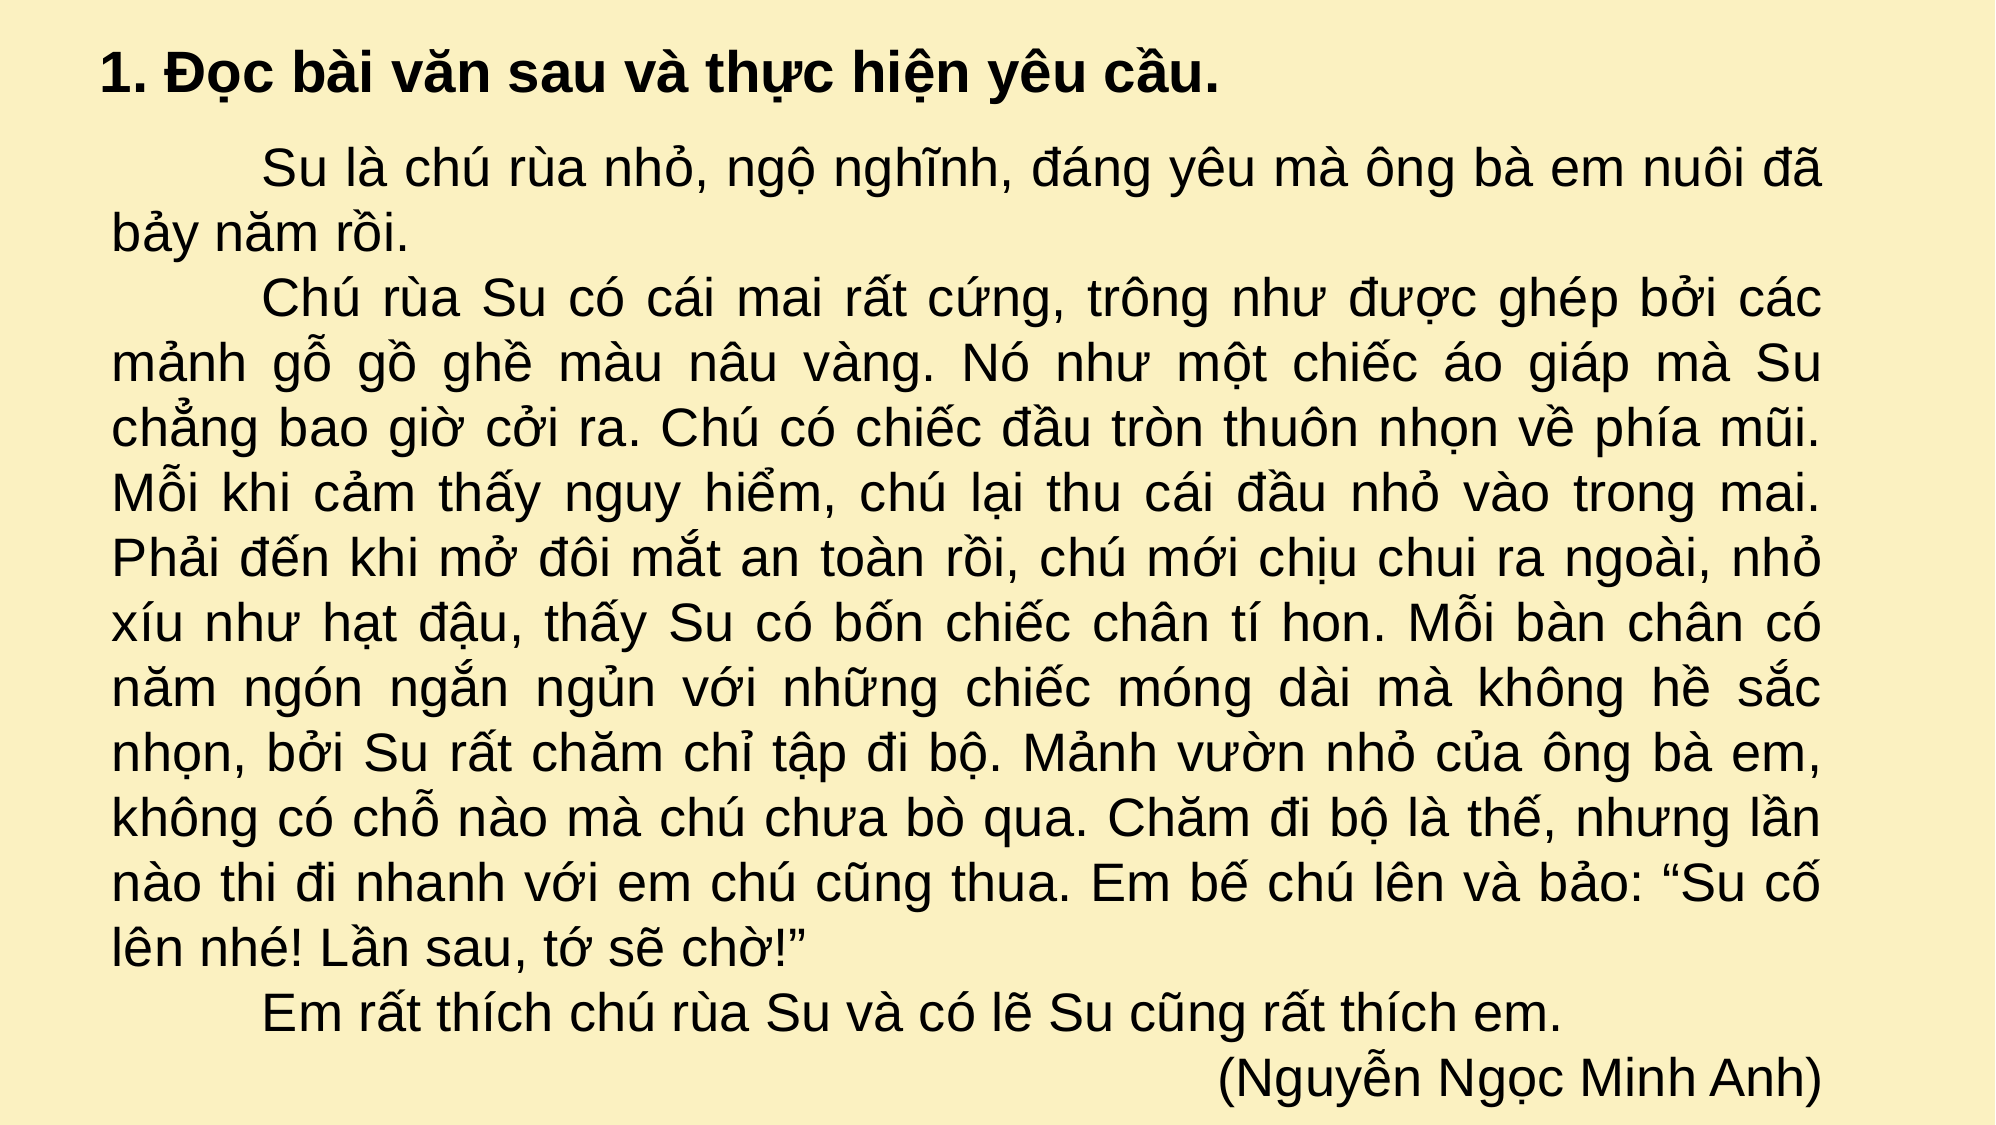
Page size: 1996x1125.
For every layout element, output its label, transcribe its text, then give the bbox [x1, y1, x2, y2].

text_box 1. Đọc bài văn sau và thực hiện yêu cầu. [85, 26, 1764, 112]
text_box Su là chú rùa nhỏ, ngộ nghĩnh, đáng yêu mà ông bà em nuôi đã bảy năm rồi. Chú rùa Su có cái mai rất cứng, trông như được ghép bởi các mảnh gỗ gồ ghề màu nâu vàng. Nó như một chiếc áo giáp mà Su chẳng bao giờ cởi ra. Chú có chiếc đầu tròn thuôn nhọn về phía mũi. Mỗi khi cảm thấy nguy hiểm, chú lại thu cái đầu nhỏ vào trong mai. Phải đến khi mở đôi mắt an toàn rồi, chú mới chịu chui ra ngoài, nhỏ xíu như hạt đậu, thấy Su có bốn chiếc chân tí hon. Mỗi bàn chân có năm ngón ngắn ngủn với những chiếc móng dài mà không hề sắc nhọn, bởi Su rất chăm chỉ tập đi bộ. Mảnh vườn nhỏ của ông bà em, không có chỗ nào mà chú chưa bò qua. Chăm đi bộ là thế, nhưng lần nào thi đi nhanh với em chú cũng thua. Em bế chú lên và bảo: “Su cố lên nhé! Lần sau, tớ sẽ chờ!” Em rất thích chú rùa Su và có lẽ Su cũng rất thích em. (Nguyễn Ngọc Minh Anh) [52, 125, 1840, 1115]
